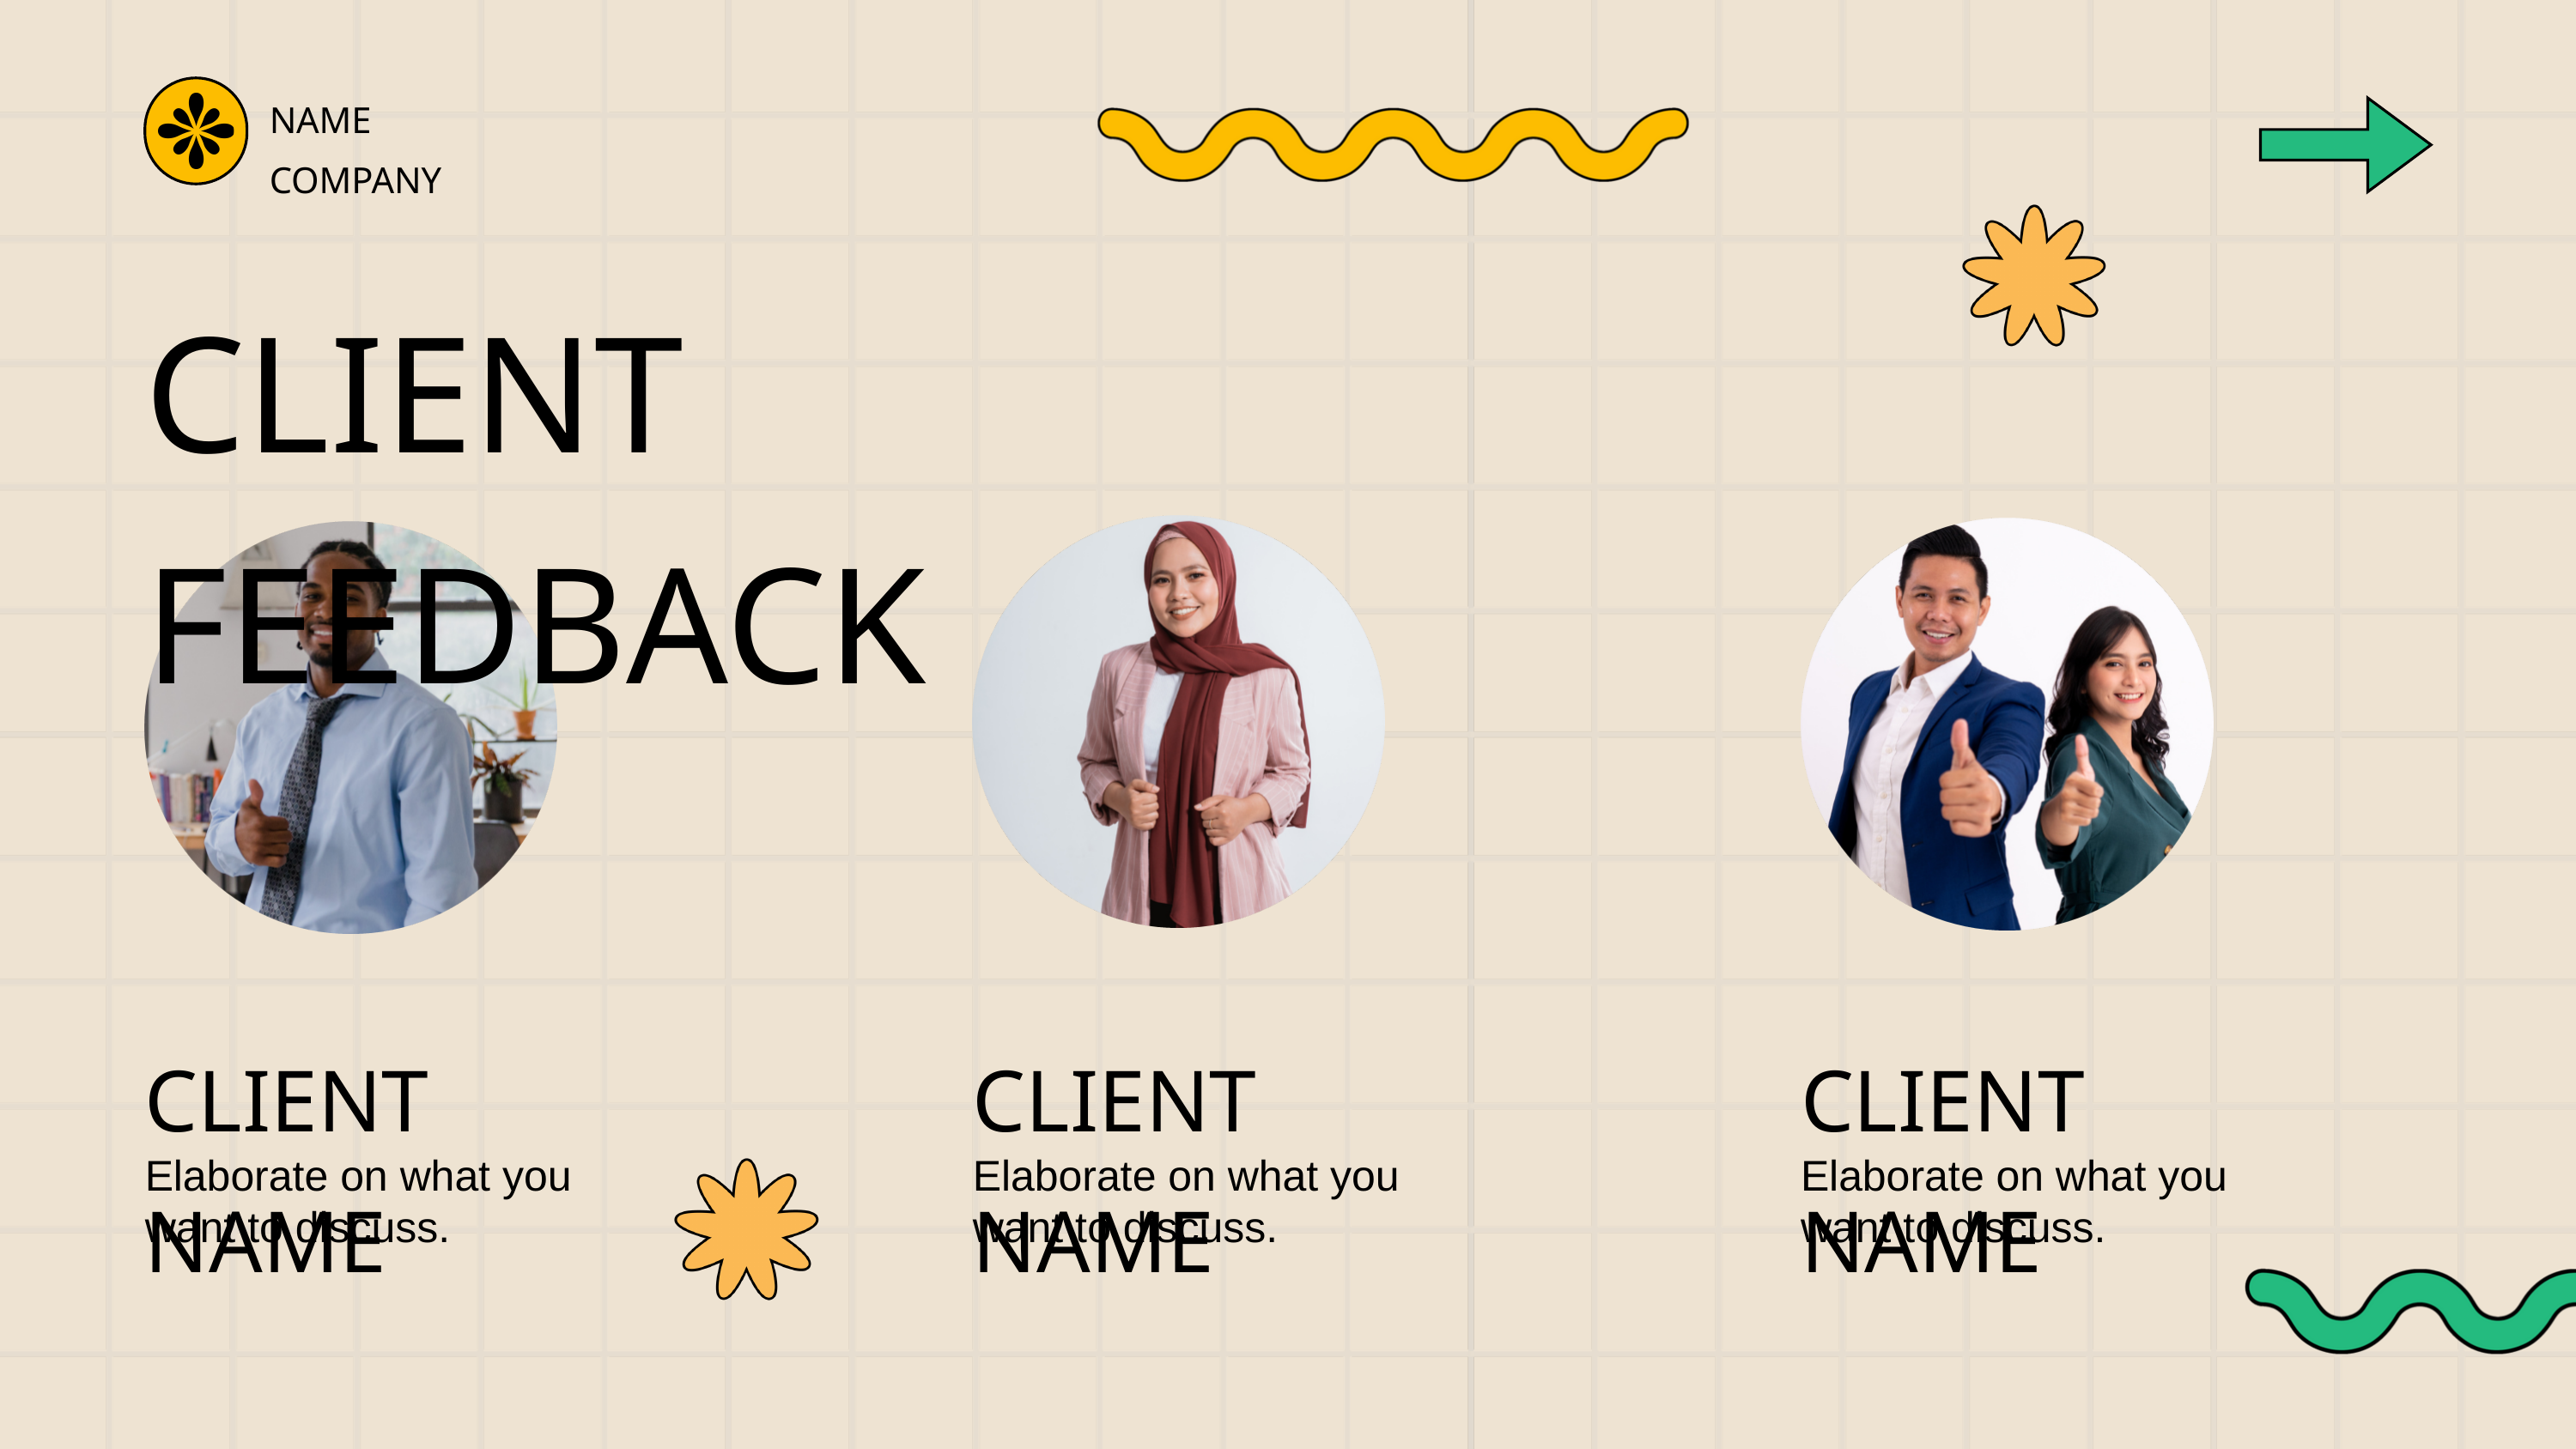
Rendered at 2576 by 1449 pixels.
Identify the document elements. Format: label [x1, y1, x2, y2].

text_box [144, 48, 526, 185]
text_box [2260, 97, 2432, 192]
picture [0, 0, 2576, 1449]
